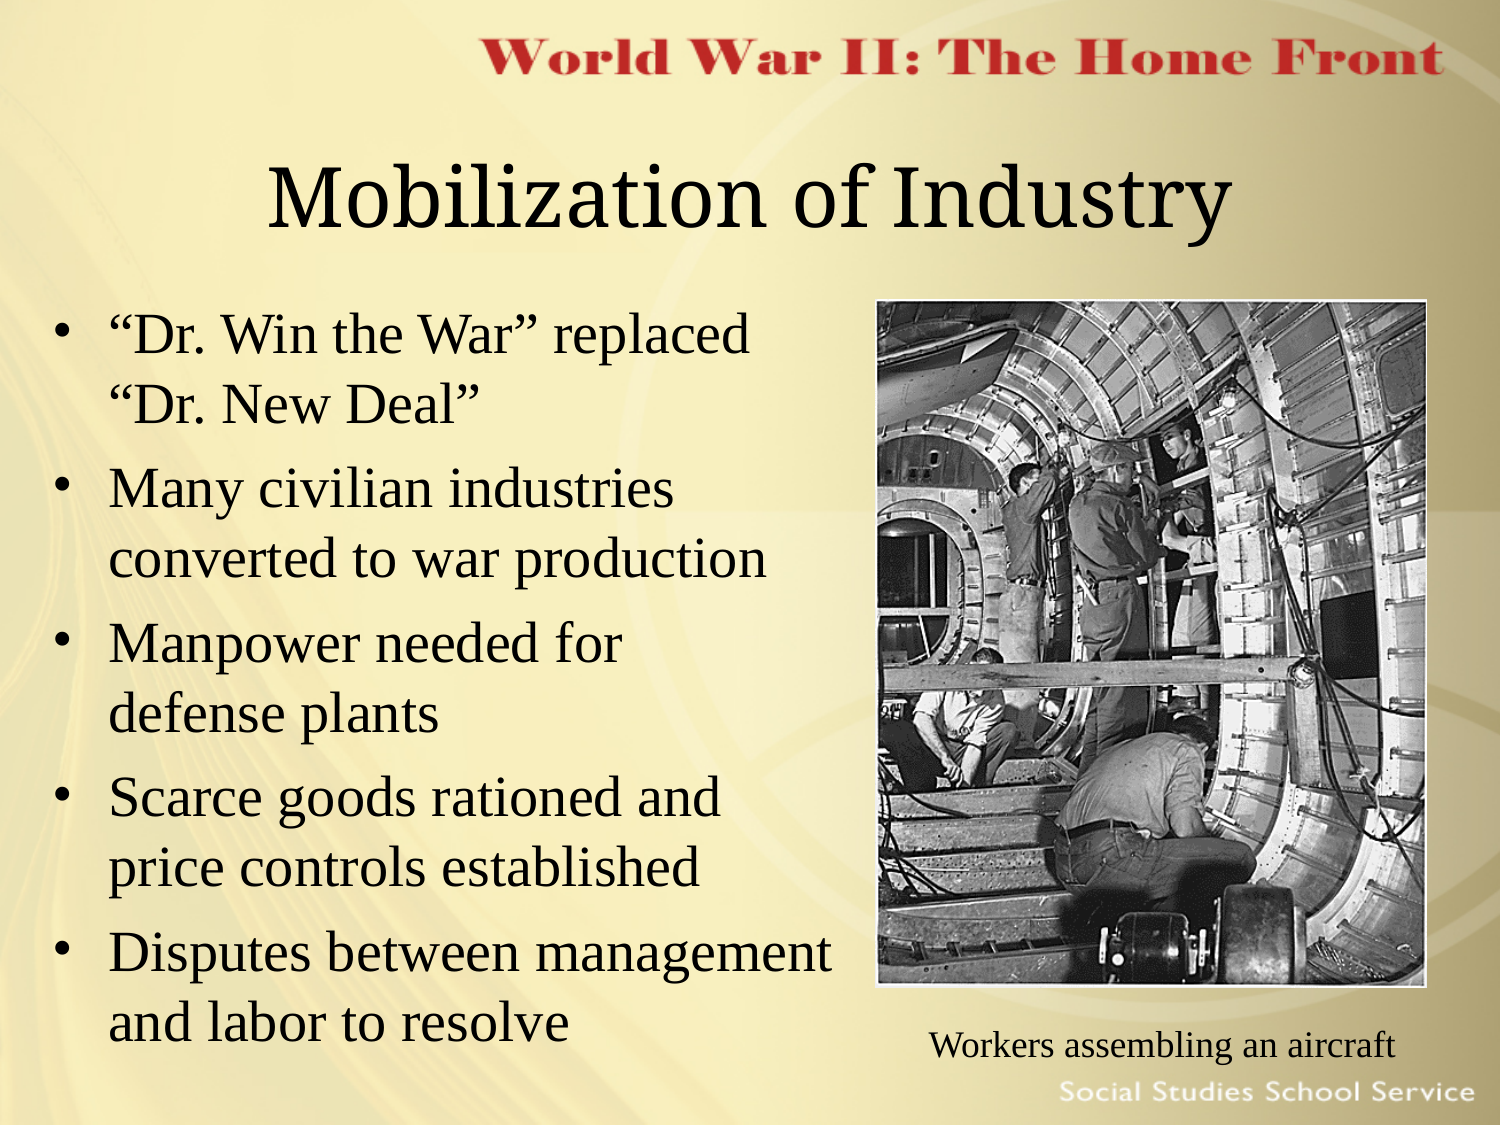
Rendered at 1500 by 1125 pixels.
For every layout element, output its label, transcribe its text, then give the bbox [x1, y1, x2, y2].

title Mobilization of Industry [112, 99, 1388, 288]
list “Dr. Win the War” replaced “Dr. New Deal” Many civilian industries converted to war production Manpower needed for defense plants Scarce goods rationed and price controls established Disputes between management and labor to resolve [37, 287, 851, 963]
picture [0, 0, 1500, 1125]
text_box Workers assembling an aircraft [875, 1012, 1450, 1073]
